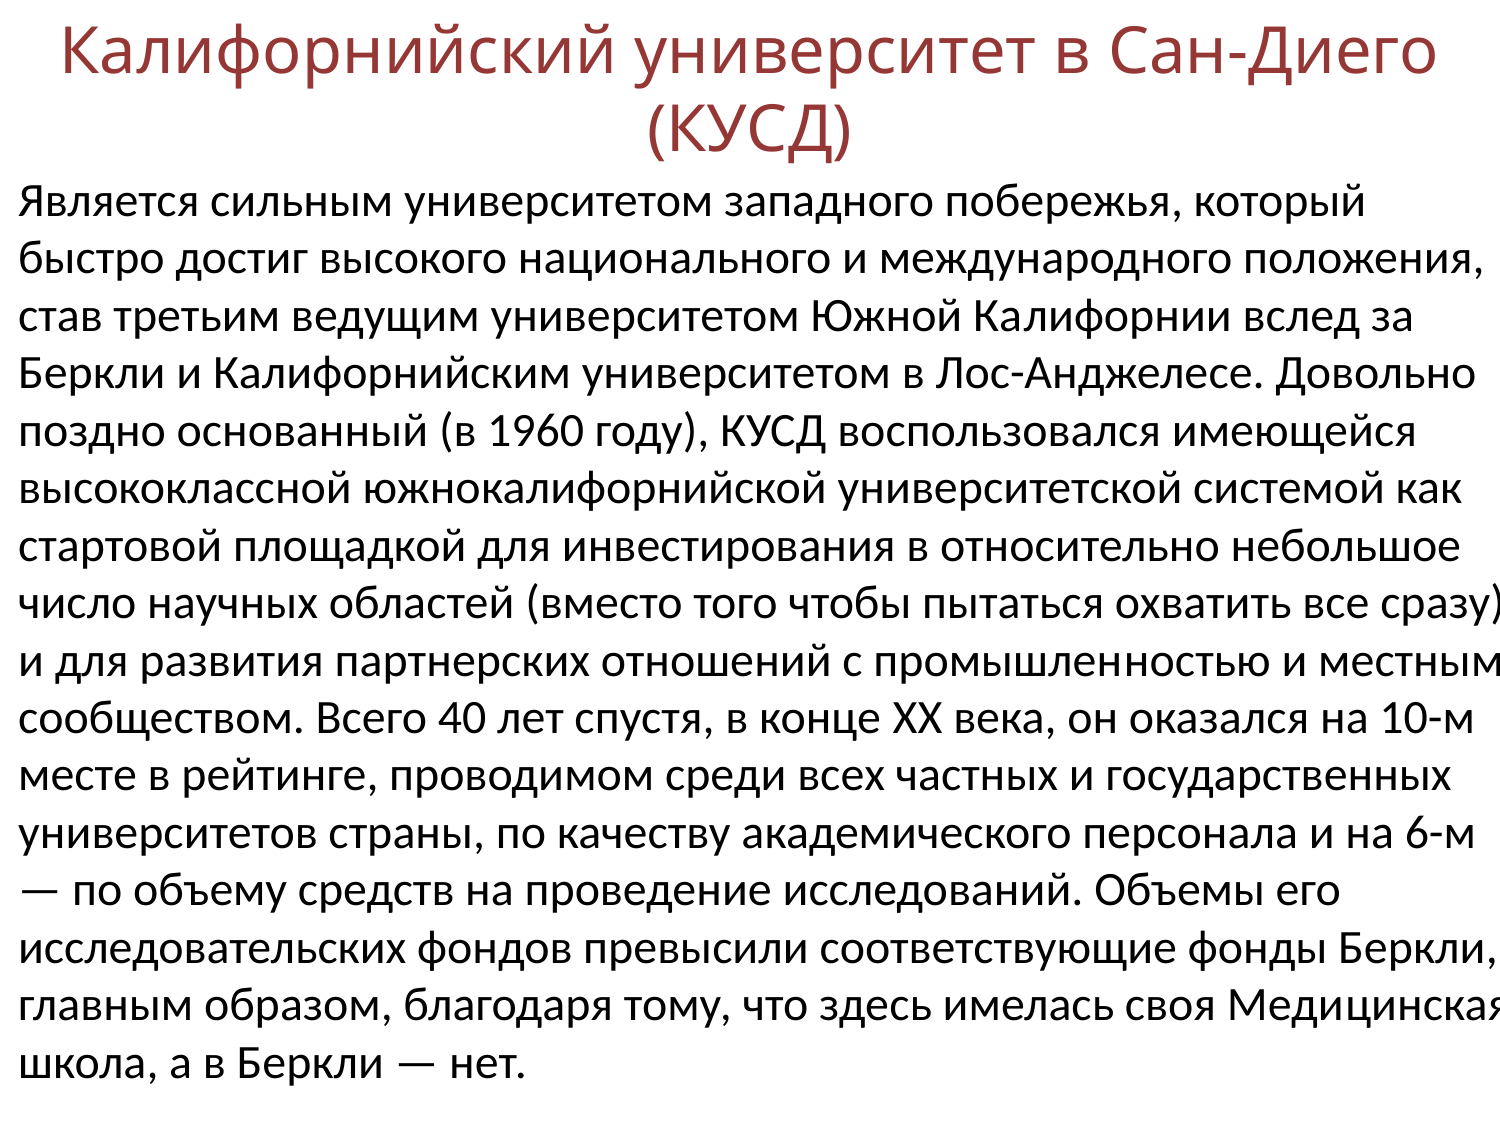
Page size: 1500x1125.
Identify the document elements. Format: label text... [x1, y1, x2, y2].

title Калифорнийский университет в Сан-Диего (КУСД) [0, 0, 1500, 160]
list Явля­ется сильным университетом западного побережья, который быстро достиг высокого национального и международного положения, став третьим ведущим университетом Южной Ка­лифорнии вслед за Беркли и Калифорнийским университетом в Лос-Анджелесе. Довольно поздно основанный (в 1960 году), КУСД воспользовался имеющейся высококлассной южно­калифорнийской университетской системой как стартовой пло­щадкой для инвестирования в относительно небольшое число научных областей (вместо того чтобы пытаться охватить все сразу) и для развития партнерских отношений с промышлен­ностью и местным сообществом. Всего 40 лет спустя, в конце XX века, он оказался на 10-м месте в рейтинге, проводимом среди всех частных и государственных университетов страны, по качеству академического персонала и на 6-м — по объему средств на проведение исследований. Объемы его исследова­тельских фондов превысили соответствующие фонды Беркли, главным образом, благодаря тому, что здесь имелась своя Меди­цинская школа, а в Беркли — нет. [0, 160, 1500, 1125]
